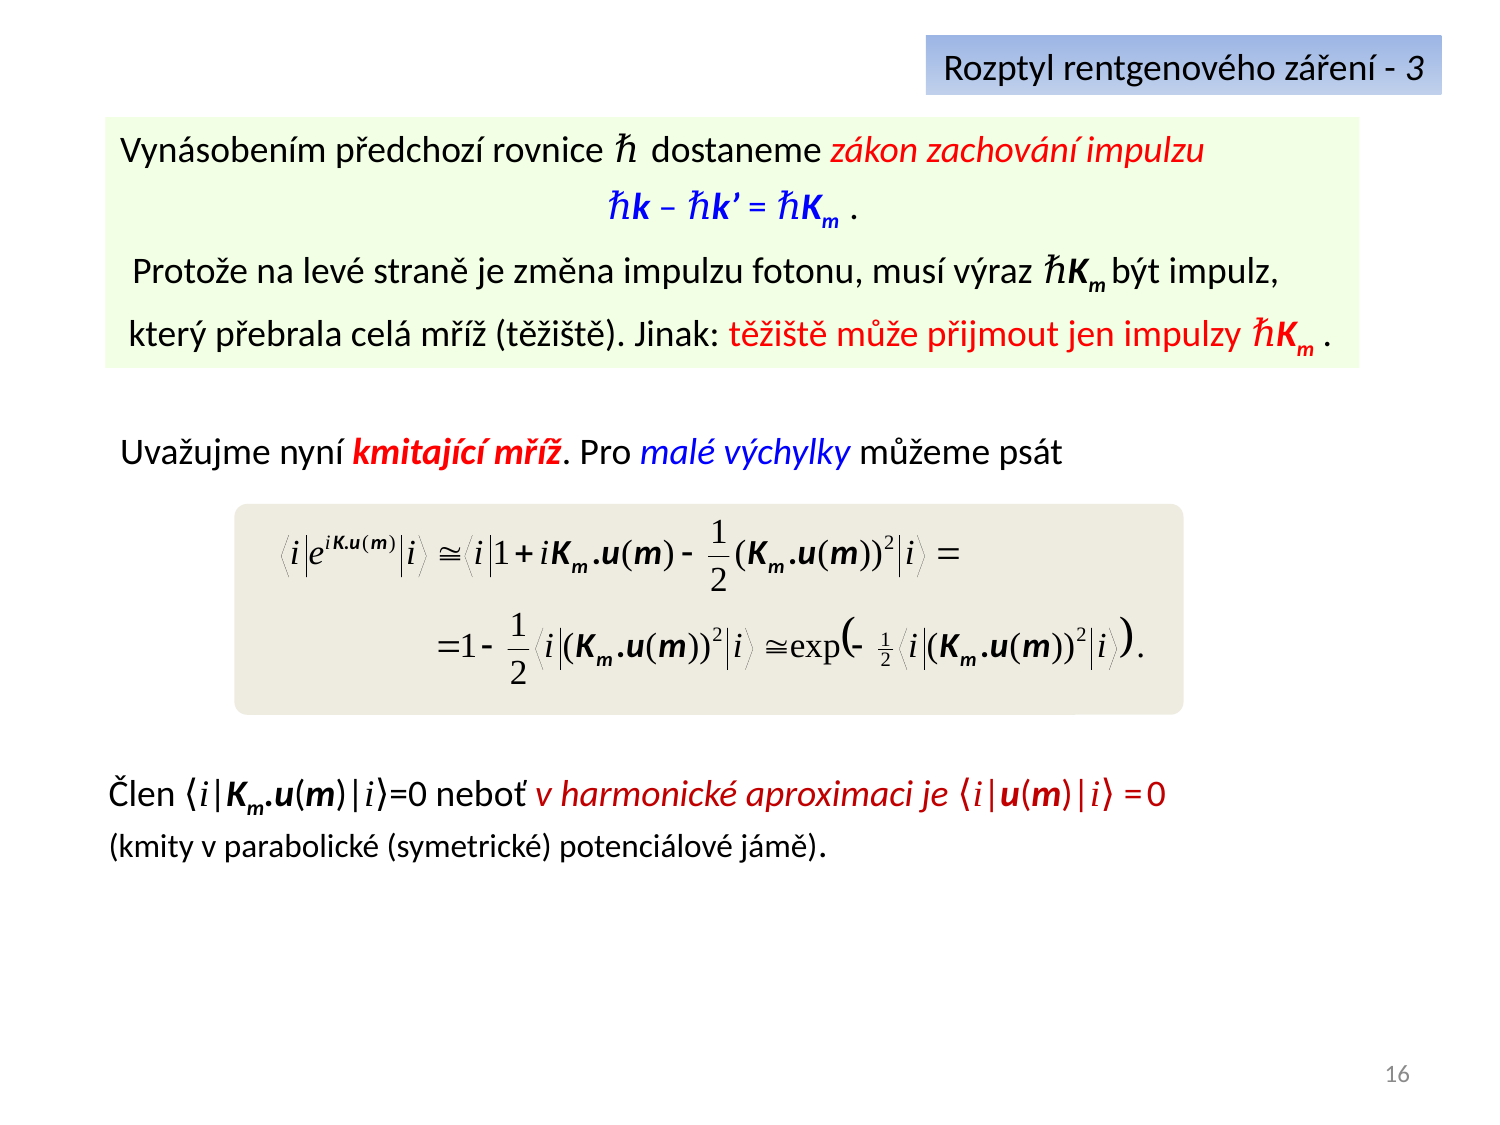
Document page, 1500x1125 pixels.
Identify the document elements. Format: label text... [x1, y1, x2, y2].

text_box Rozptyl rentgenového záření - 3 [925, 35, 1442, 95]
text_box Člen ⟨i|Km.u(m)|i⟩=0 neboť v harmonické aproximaci je ⟨i|u(m)|i⟩ = 0 (kmity v parabolické (symetrické) potenciálové jámě). [93, 761, 1360, 872]
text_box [105, 419, 1184, 716]
slide_number 16 [1074, 1042, 1425, 1103]
text_box Vynásobením předchozí rovnice ℏ dostaneme zákon zachování impulzu ℏk – ℏk’ = ℏKm . Protože na levé straně je změna impulzu fotonu, musí výraz ℏKm být impulz, který přebrala celá mříž (těžiště). Jinak: těžiště může přijmout jen impulzy ℏKm . [105, 117, 1360, 368]
